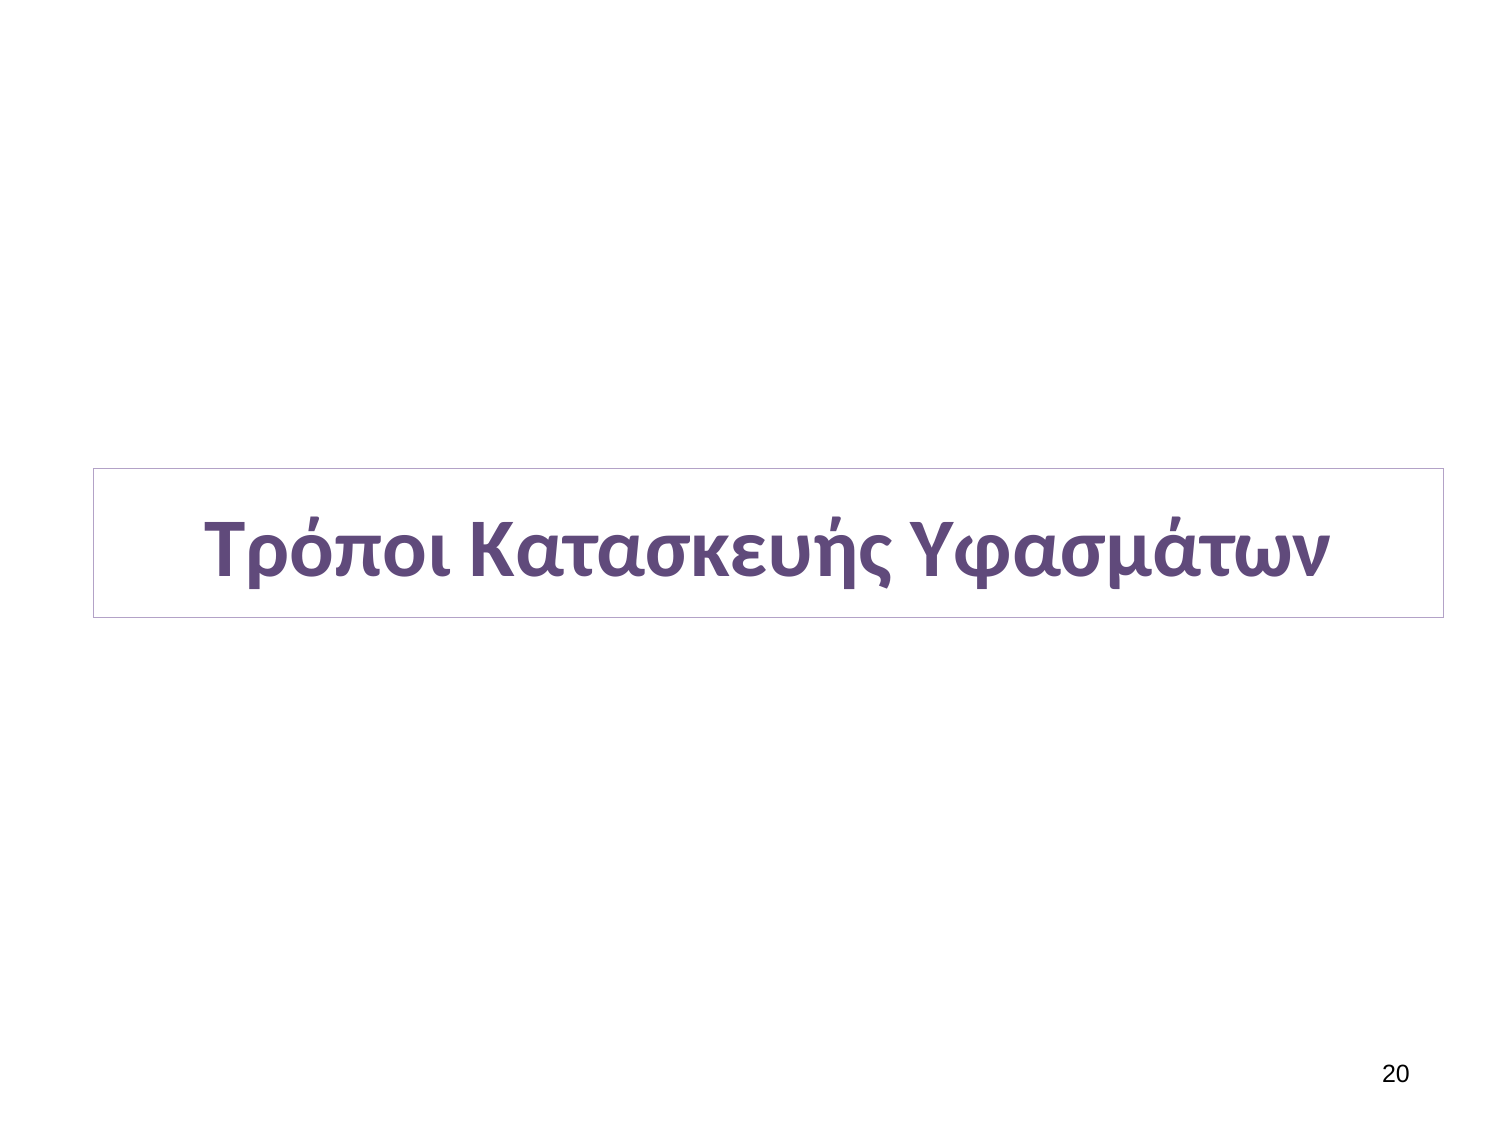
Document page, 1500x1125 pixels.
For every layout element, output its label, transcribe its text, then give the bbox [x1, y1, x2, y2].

title Τρόποι Κατασκευής Υφασμάτων [93, 468, 1444, 618]
slide_number 19 [1074, 1042, 1425, 1103]
